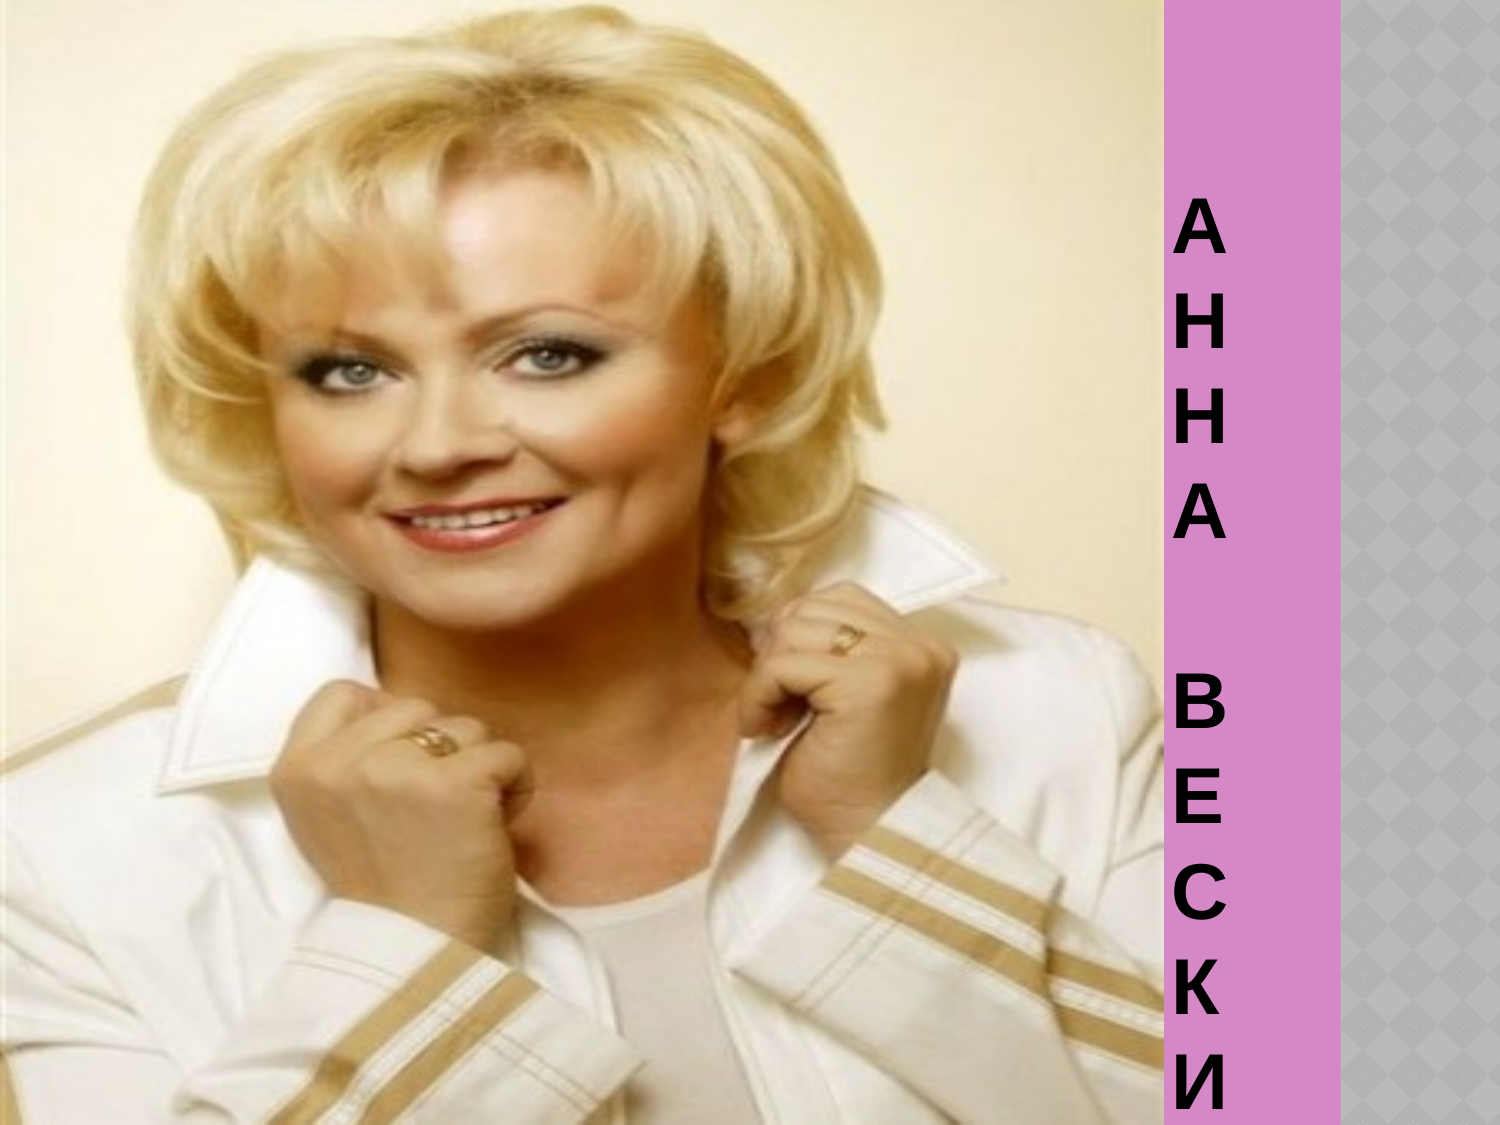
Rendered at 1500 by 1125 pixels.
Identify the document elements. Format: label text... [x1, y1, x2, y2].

title А Н Н А В Е С К И [1166, 0, 1341, 1125]
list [0, 0, 1164, 1125]
